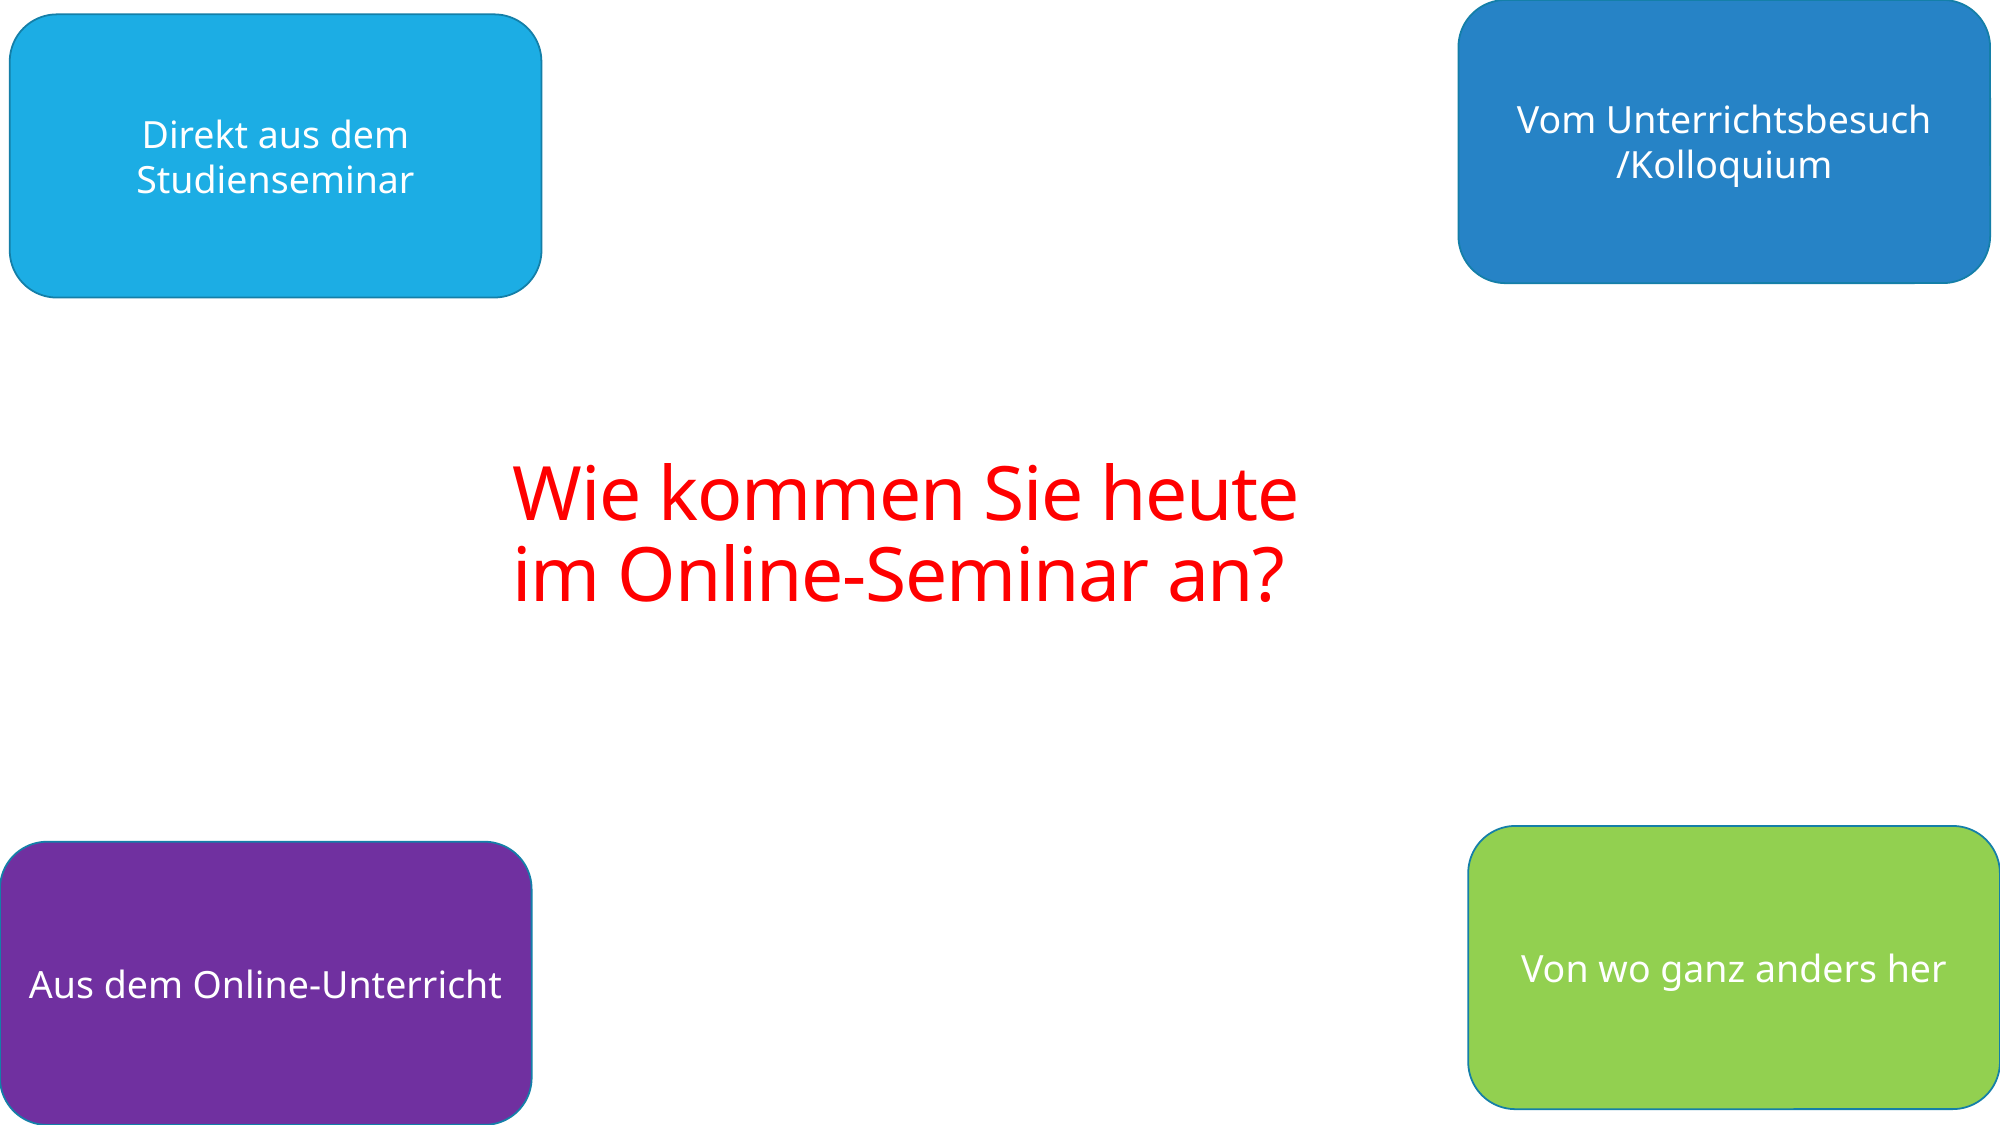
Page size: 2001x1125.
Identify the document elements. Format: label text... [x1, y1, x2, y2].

title Wie kommen Sie heute im Online-Seminar an? [497, 428, 1638, 645]
text_box Aus dem Online-Unterricht [0, 840, 533, 1125]
text_box Von wo ganz anders her [1467, 825, 2000, 1111]
text_box Vom Unterrichtsbesuch /Kolloquium [1457, 0, 1992, 285]
text_box Direkt aus dem Studienseminar [8, 13, 543, 299]
